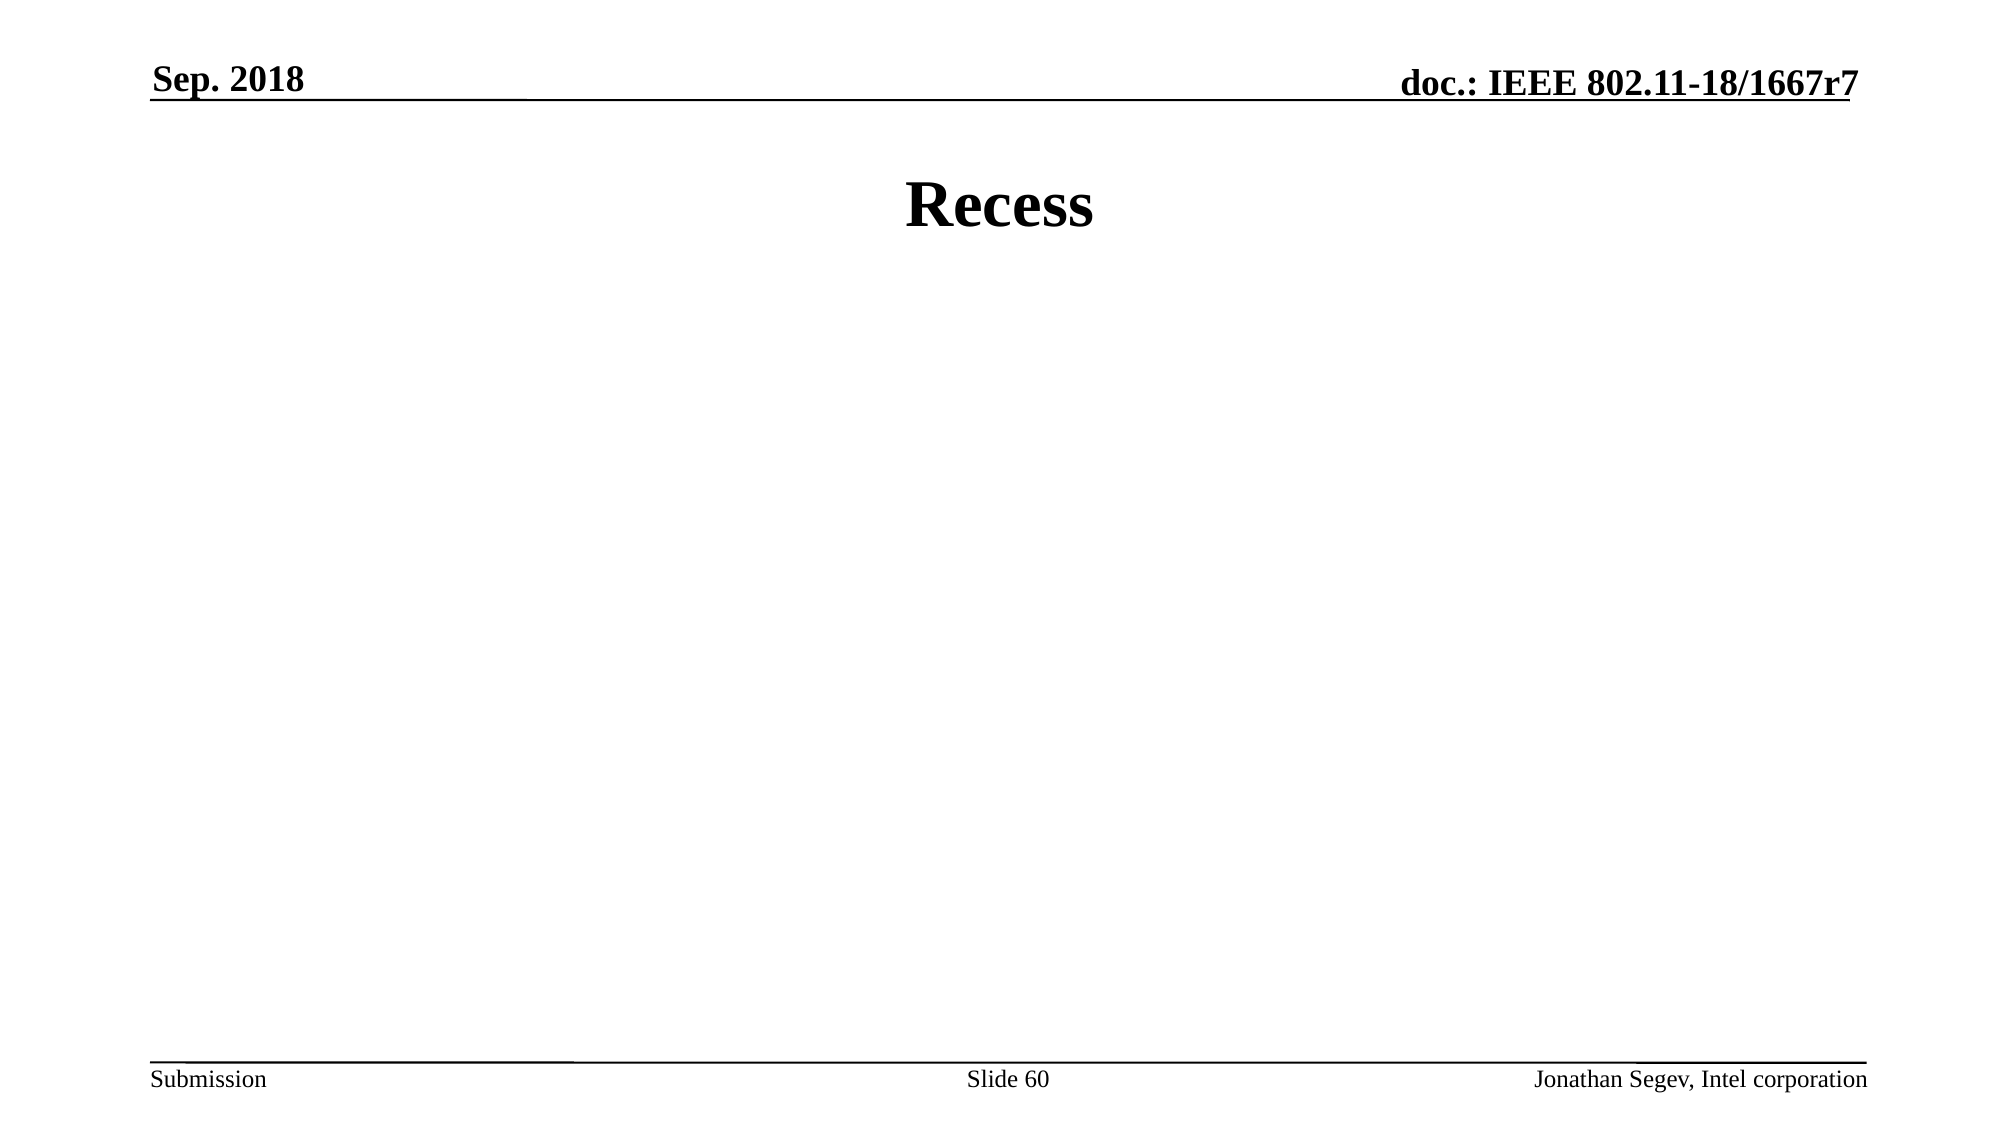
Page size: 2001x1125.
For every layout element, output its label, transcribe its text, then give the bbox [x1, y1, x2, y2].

title Recess [149, 112, 1850, 288]
slide_number Slide 60 [950, 1061, 1067, 1123]
footer Jonathan Segev, Intel corporation [1171, 1061, 1869, 1093]
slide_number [152, 54, 563, 100]
